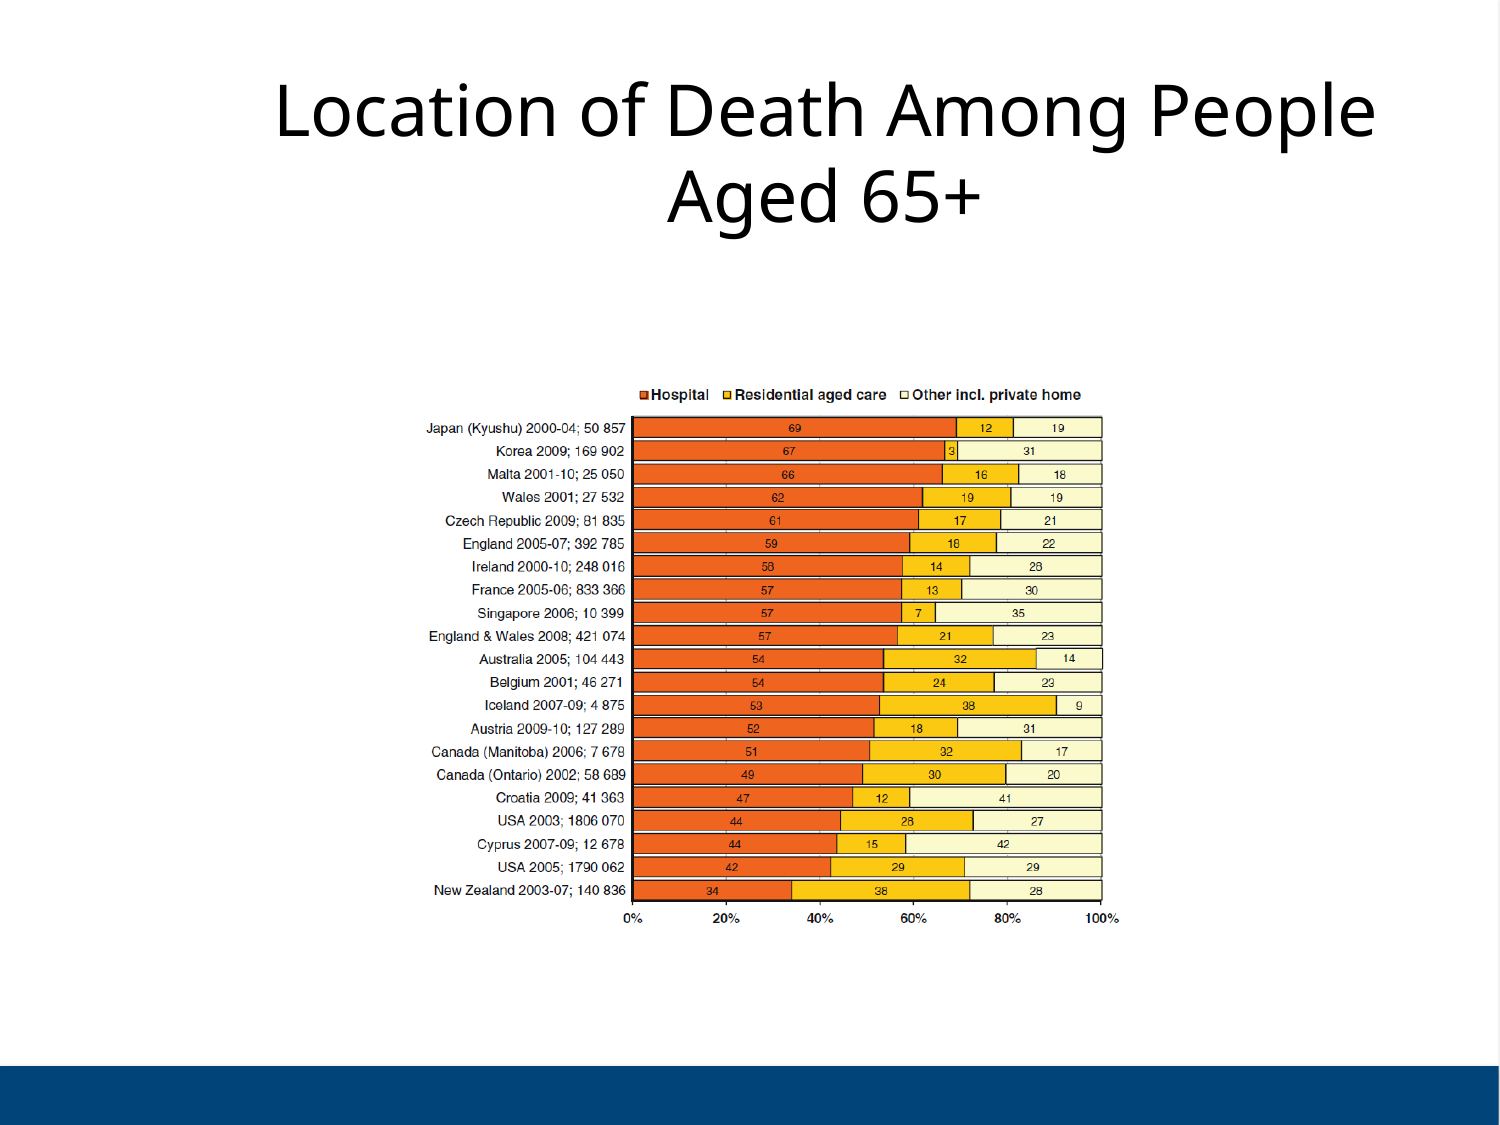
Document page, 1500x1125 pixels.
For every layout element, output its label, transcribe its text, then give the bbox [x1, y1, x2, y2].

title Location of Death Among People Aged 65+ [226, 56, 1425, 245]
picture [416, 363, 1143, 955]
